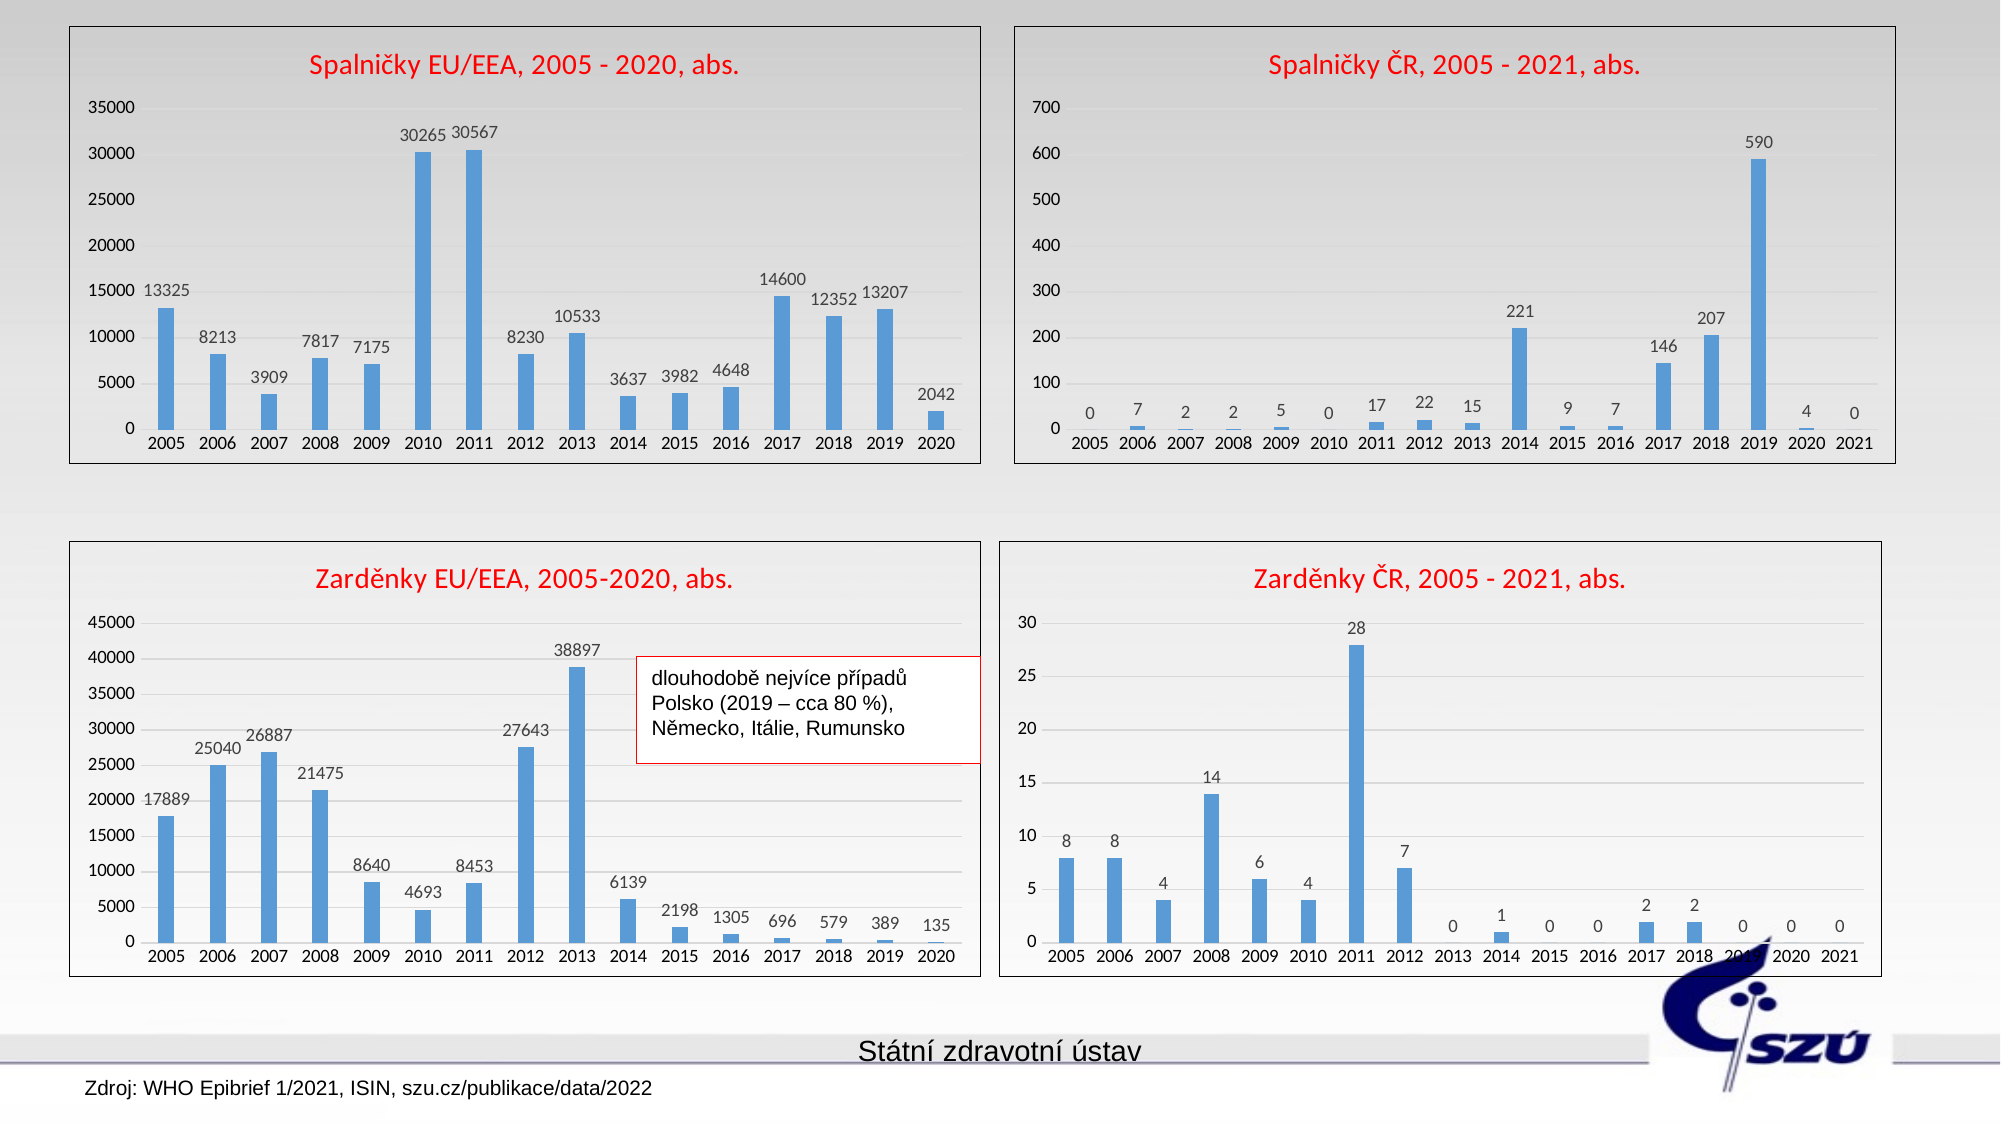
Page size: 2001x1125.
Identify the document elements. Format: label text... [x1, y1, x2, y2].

chart [1014, 26, 1896, 464]
footer Státní zdravotní ústav [683, 1024, 1317, 1103]
chart [69, 541, 981, 977]
chart [999, 541, 1882, 977]
chart [69, 26, 981, 464]
text_box Zdroj: WHO Epibrief 1/2021, ISIN, szu.cz/publikace/data/2022 [69, 1067, 1254, 1107]
picture [0, 0, 2001, 1125]
